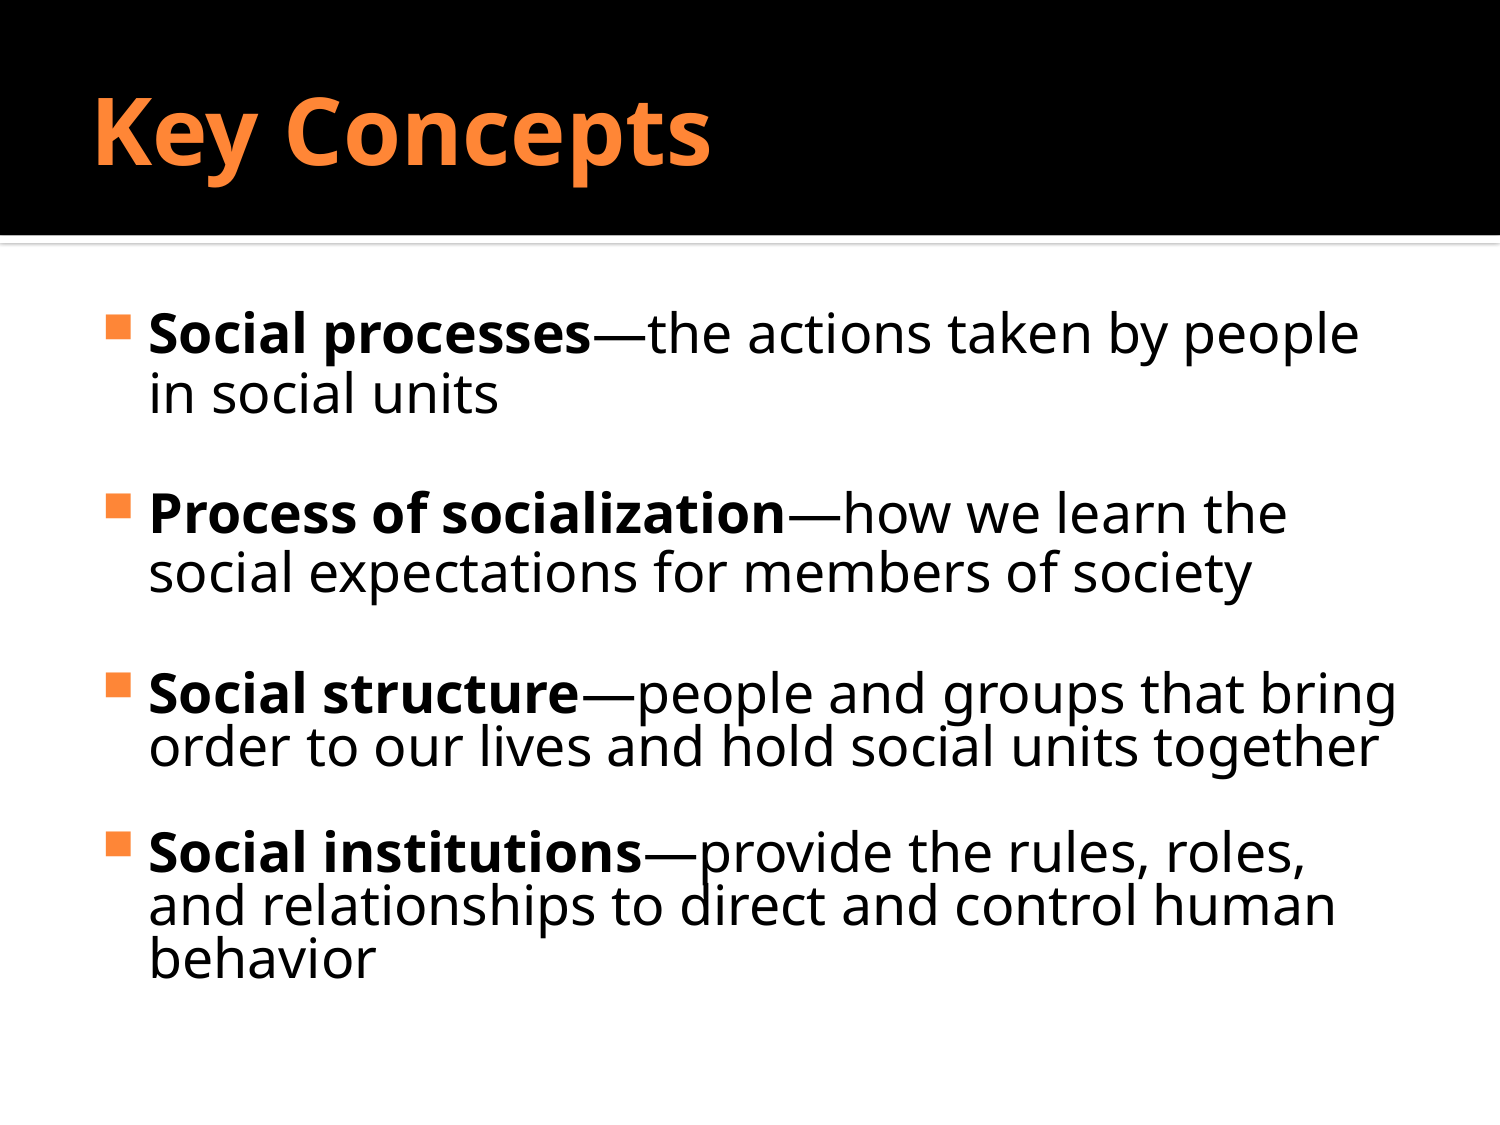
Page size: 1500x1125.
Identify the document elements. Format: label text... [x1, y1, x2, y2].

list Social processes—the actions taken by people in social units Process of socialization—how we learn the social expectations for members of society Social structure—people and groups that bring order to our lives and hold social units together Social institutions—provide the rules, roles, and relationships to direct and control human behavior [75, 291, 1425, 1050]
title Key Concepts [75, 25, 1425, 231]
